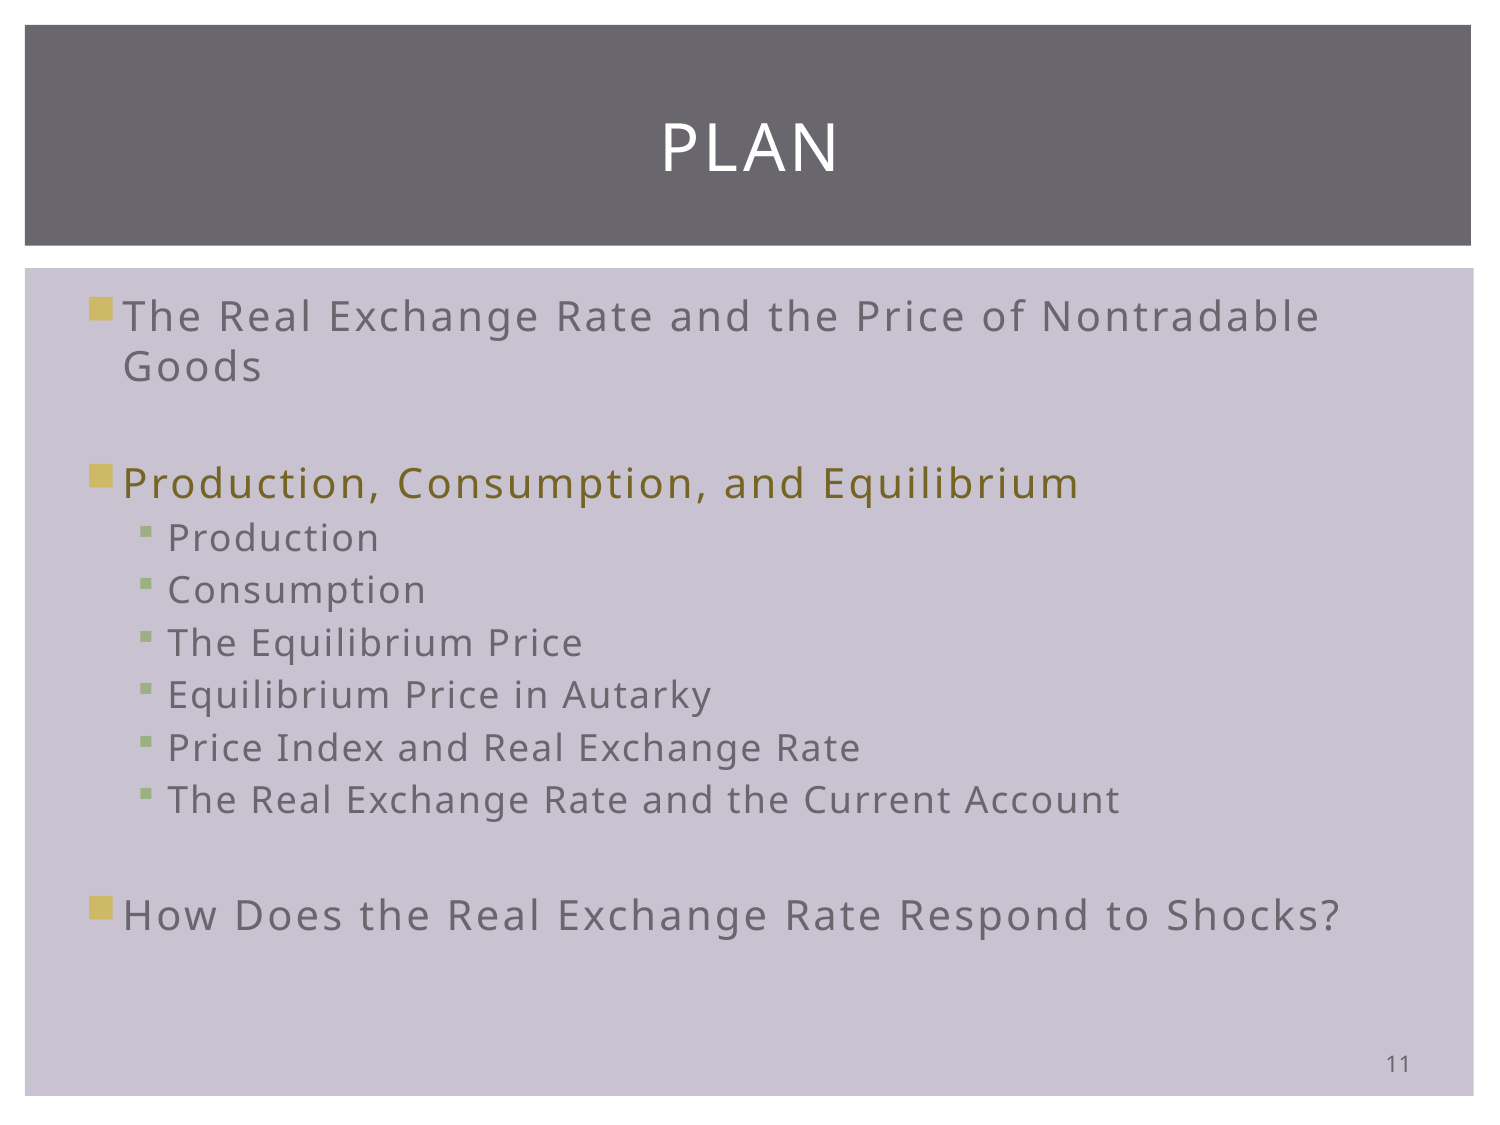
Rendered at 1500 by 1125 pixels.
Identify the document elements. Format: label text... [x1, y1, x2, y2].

title Plan [62, 58, 1438, 232]
list The Real Exchange Rate and the Price of Nontradable Goods Production, Consumption, and Equilibrium Production Consumption The Equilibrium Price Equilibrium Price in Autarky Price Index and Real Exchange Rate The Real Exchange Rate and the Current Account How Does the Real Exchange Rate Respond to Shocks? [62, 281, 1442, 1005]
slide_number 11 [1349, 1041, 1448, 1089]
